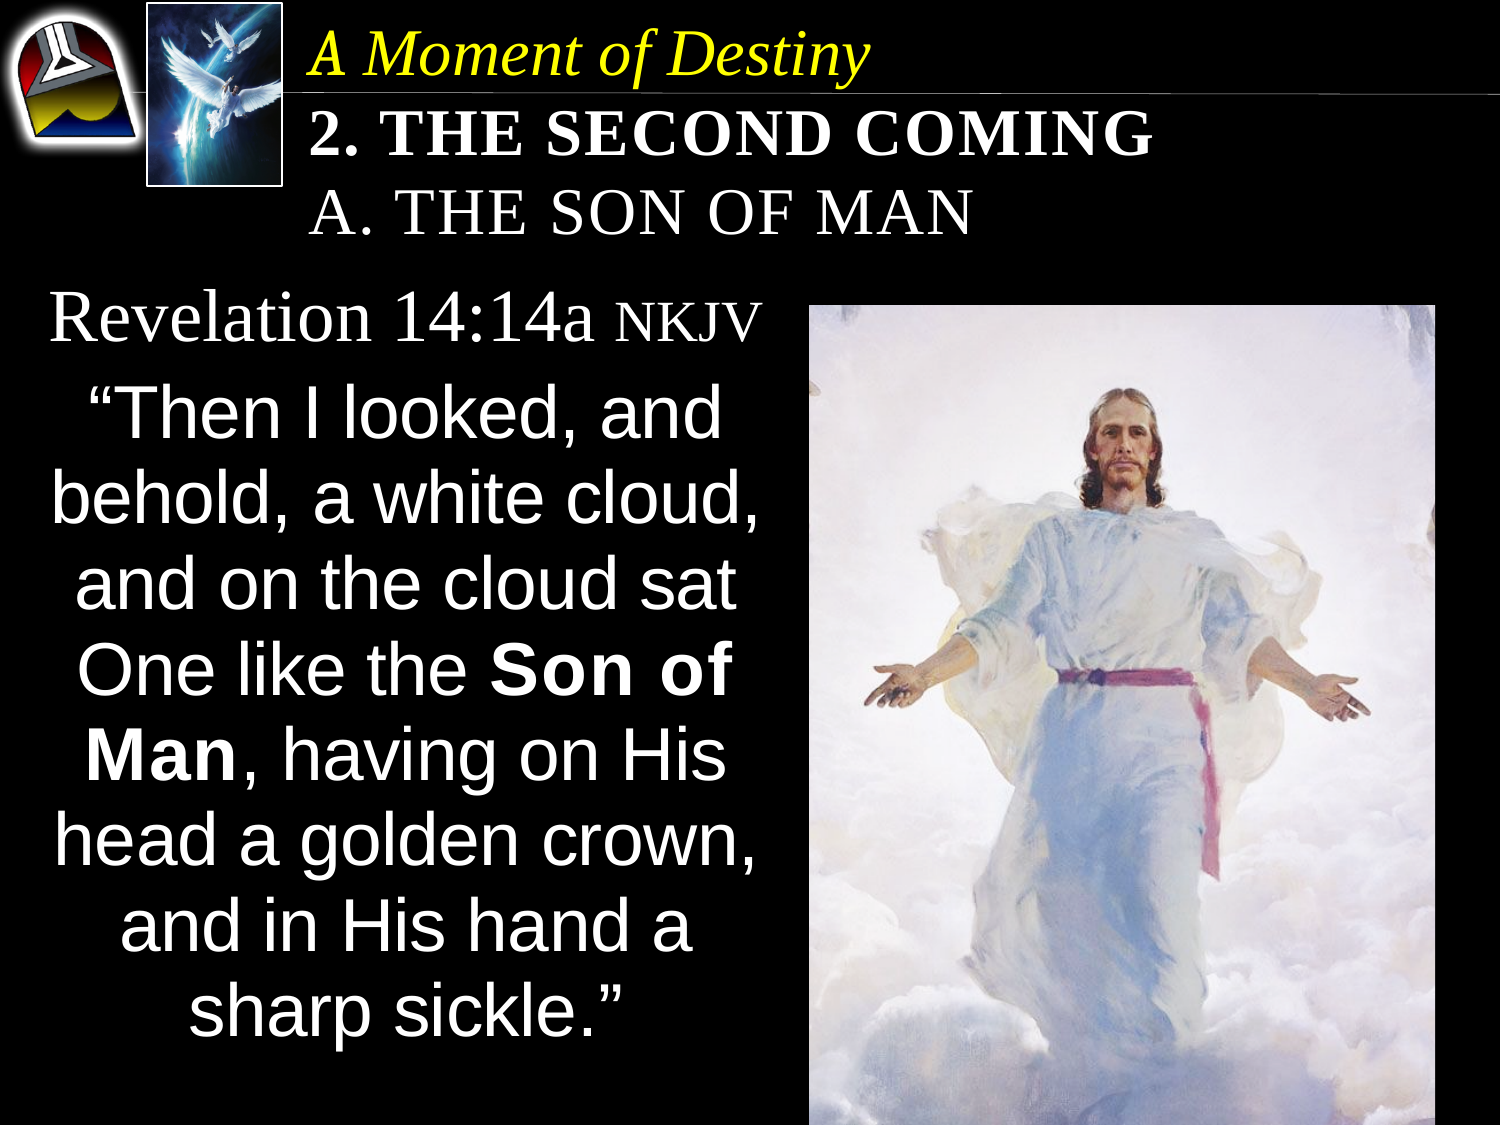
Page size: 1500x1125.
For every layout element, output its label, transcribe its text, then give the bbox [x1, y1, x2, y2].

text_box Revelation 14:14a NKJV “Then I looked, and behold, a white cloud, and on the cloud sat One like the Son of Man, having on His head a golden crown, and in His hand a sharp sickle.” [23, 269, 774, 1062]
picture [808, 305, 1436, 1125]
text_box A Moment of Destiny 2. The Second Coming a. the Son of Man [287, 1, 1500, 256]
picture [0, 0, 157, 159]
picture [148, 4, 281, 185]
